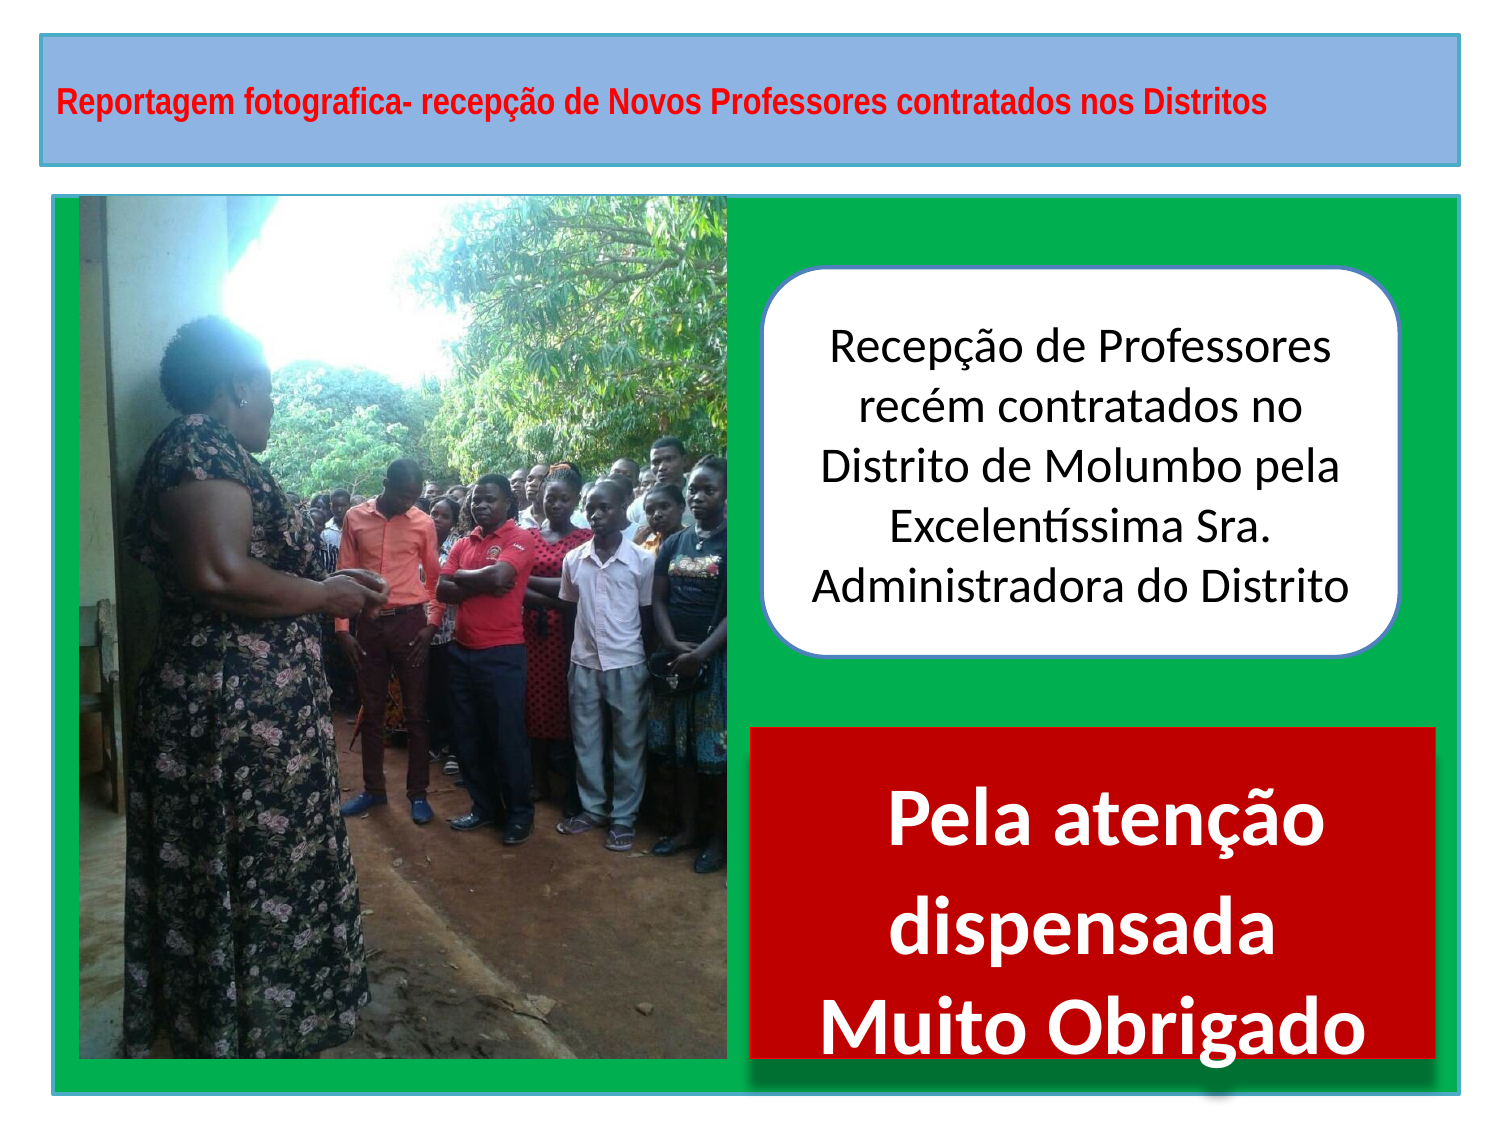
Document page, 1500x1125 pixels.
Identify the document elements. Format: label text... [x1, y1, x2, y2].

text_box [51, 194, 1461, 1096]
text_box Reportagem fotografica- recepção de Novos Professores contratados nos Distritos [39, 33, 1461, 167]
list [35, 152, 1442, 1090]
text_box Recepção de Professores recém contratados no Distrito de Molumbo pela Excelentíssima Sra. Administradora do Distrito [759, 265, 1402, 660]
picture [79, 195, 727, 1059]
text_box Pela atenção dispensada Muito Obrigado [750, 727, 1436, 1059]
